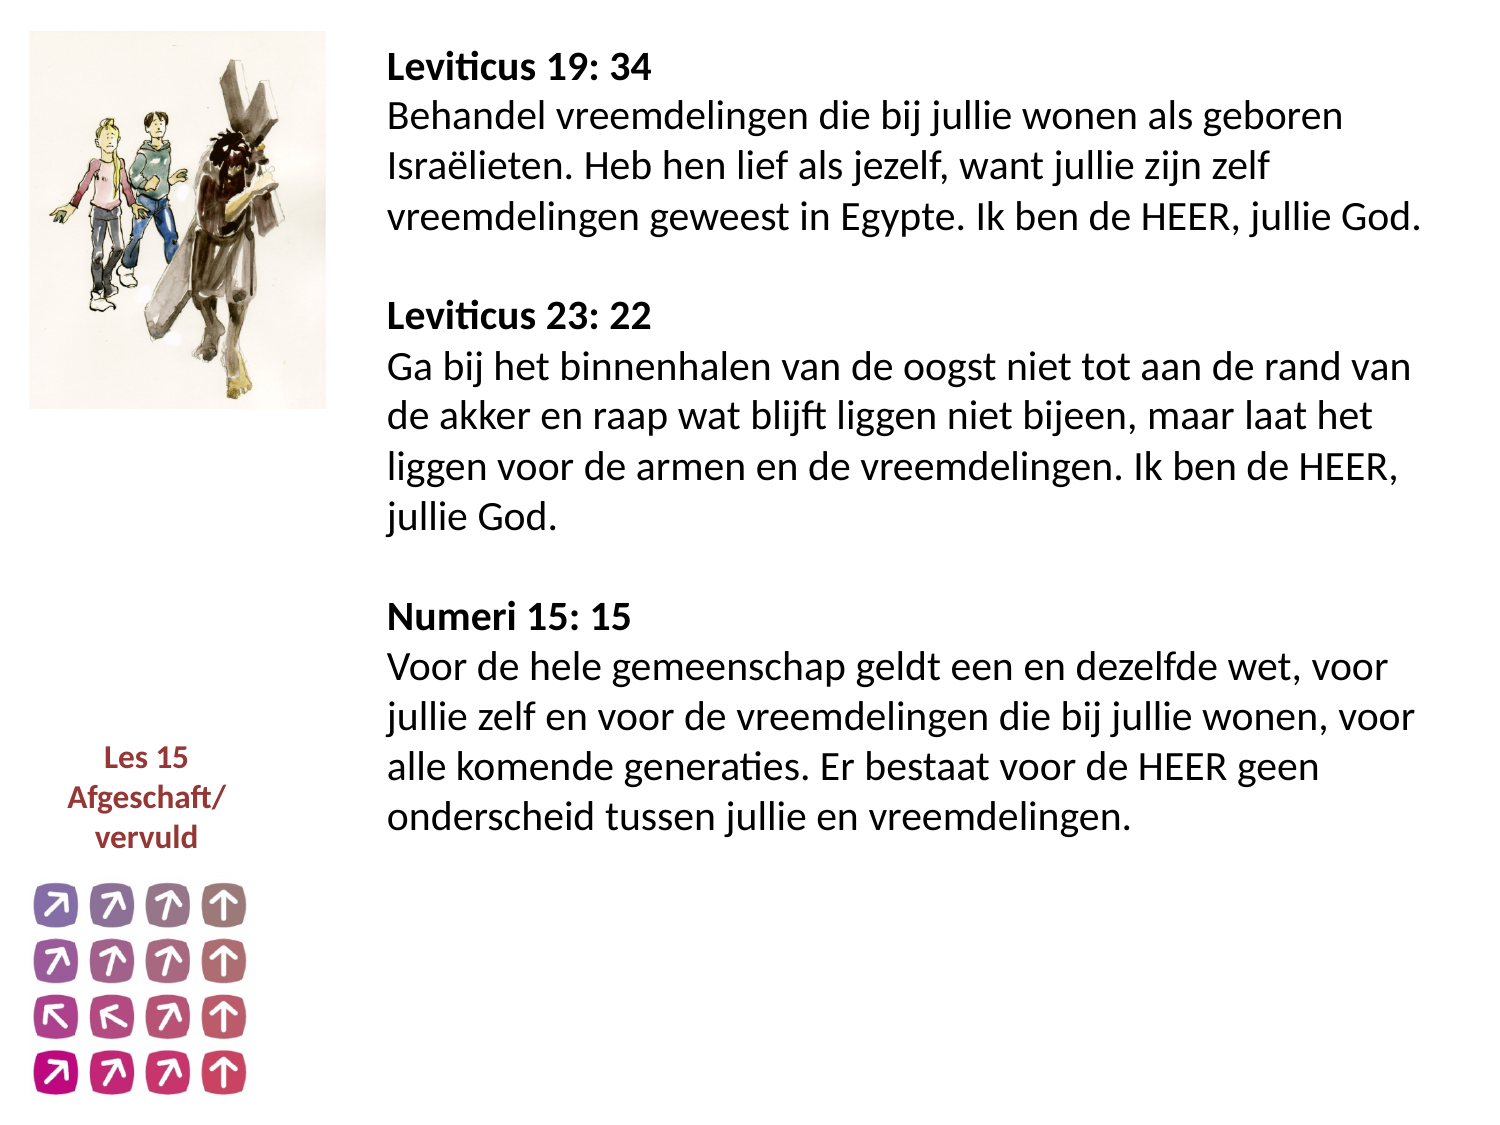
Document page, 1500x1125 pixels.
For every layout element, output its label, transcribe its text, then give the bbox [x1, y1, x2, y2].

text_box Leviticus 19: 34 Behandel vreemdelingen die bij jullie wonen als geboren Israëlieten. Heb hen lief als jezelf, want jullie zijn zelf vreemdelingen geweest in Egypte. Ik ben de HEER, jullie God. Leviticus 23: 22 Ga bij het binnenhalen van de oogst niet tot aan de rand van de akker en raap wat blijft liggen niet bijeen, maar laat het liggen voor de armen en de vreemdelingen. Ik ben de HEER, jullie God. Numeri 15: 15 Voor de hele gemeenschap geldt een en dezelfde wet, voor jullie zelf en voor de vreemdelingen die bij jullie wonen, voor alle komende generaties. Er bestaat voor de HEER geen onderscheid tussen jullie en vreemdelingen. [372, 30, 1447, 946]
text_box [0, 727, 294, 1102]
picture [29, 30, 326, 410]
